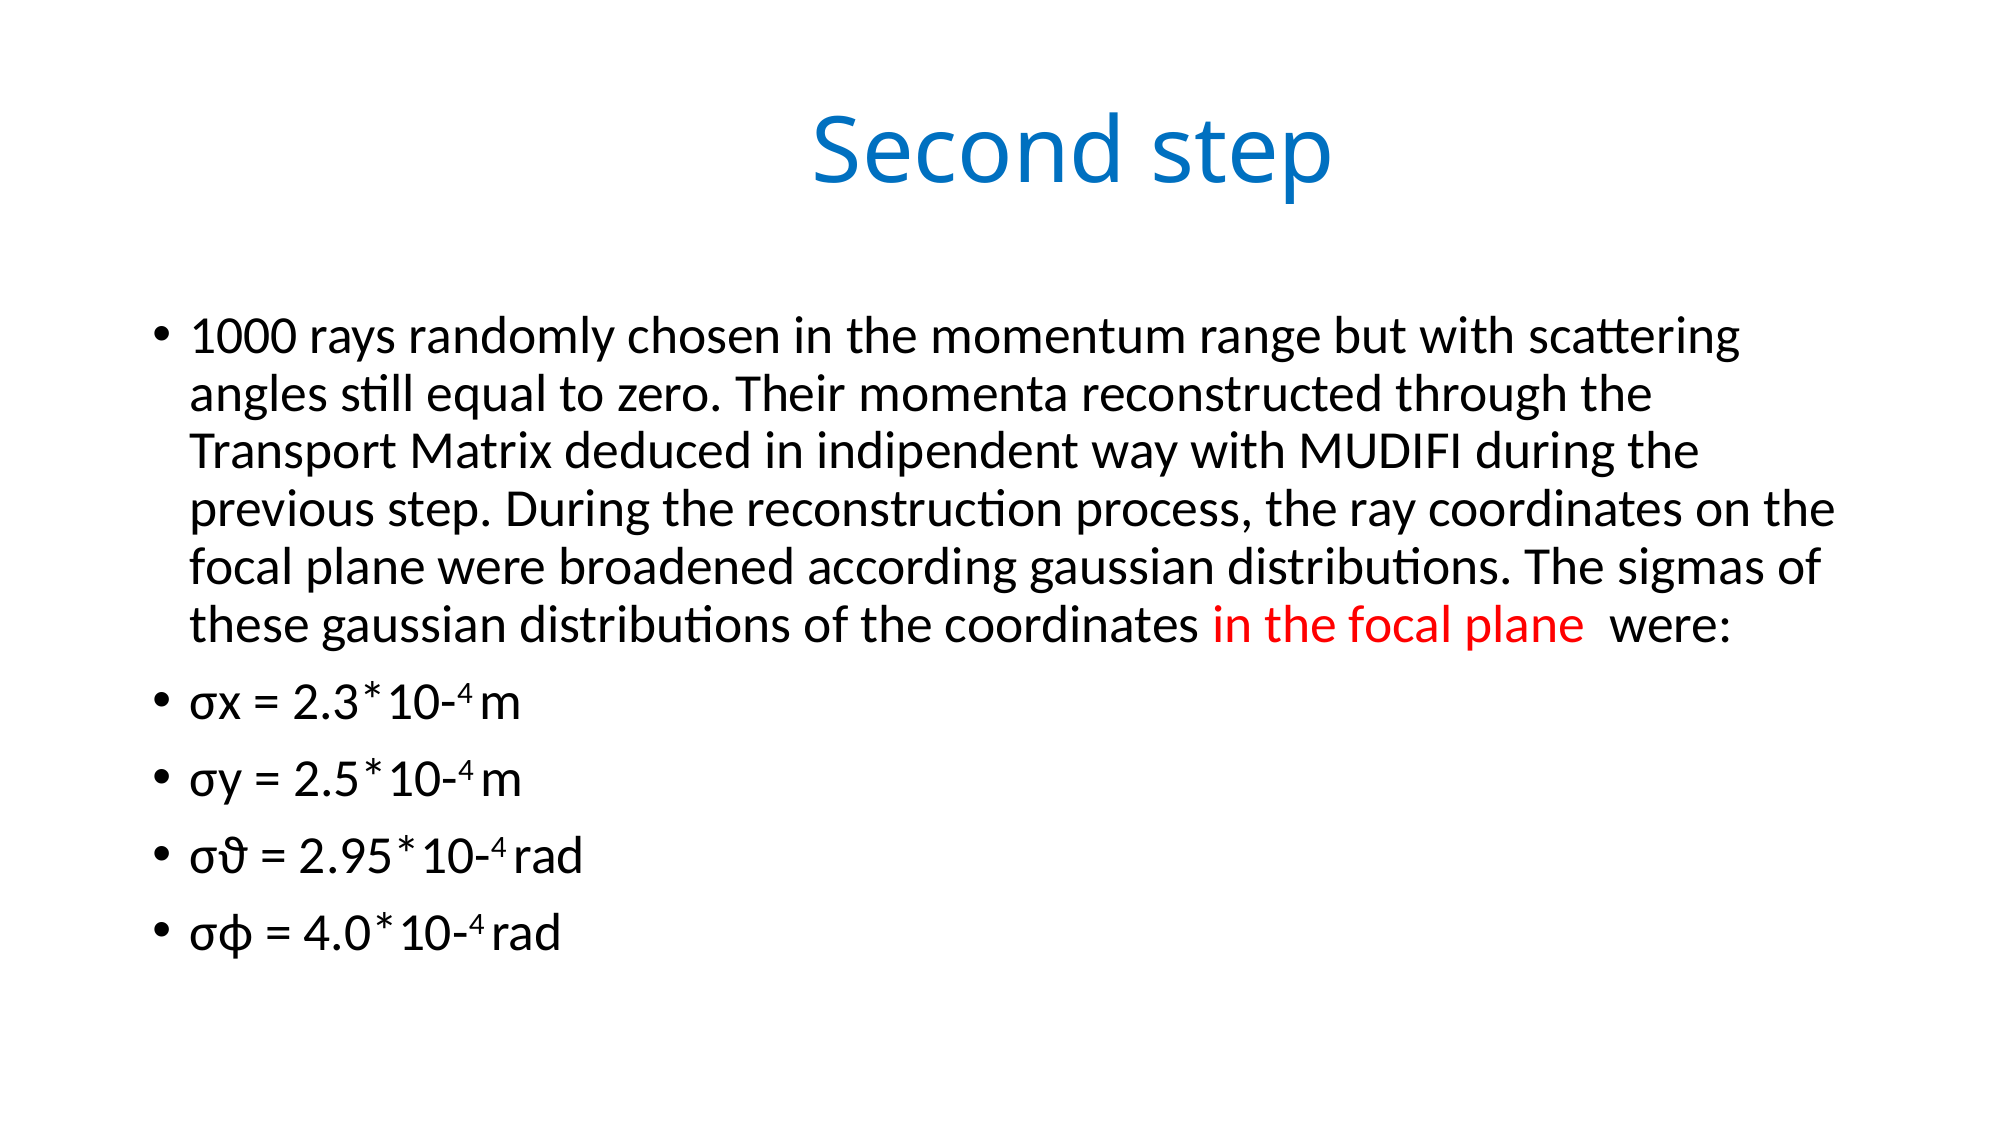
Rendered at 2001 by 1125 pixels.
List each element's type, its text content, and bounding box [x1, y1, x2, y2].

list 1000 rays randomly chosen in the momentum range but with scattering angles still equal to zero. Their momenta reconstructed through the Transport Matrix deduced in indipendent way with MUDIFI during the previous step. During the reconstruction process, the ray coordinates on the focal plane were broadened according gaussian distributions. The sigmas of these gaussian distributions of the coordinates in the focal plane were: σx = 2.3*10-4 m σy = 2.5*10-4 m σϑ = 2.95*10-4 rad σϕ = 4.0*10-4 rad [137, 299, 1863, 1014]
title Second step [155, 43, 1881, 262]
